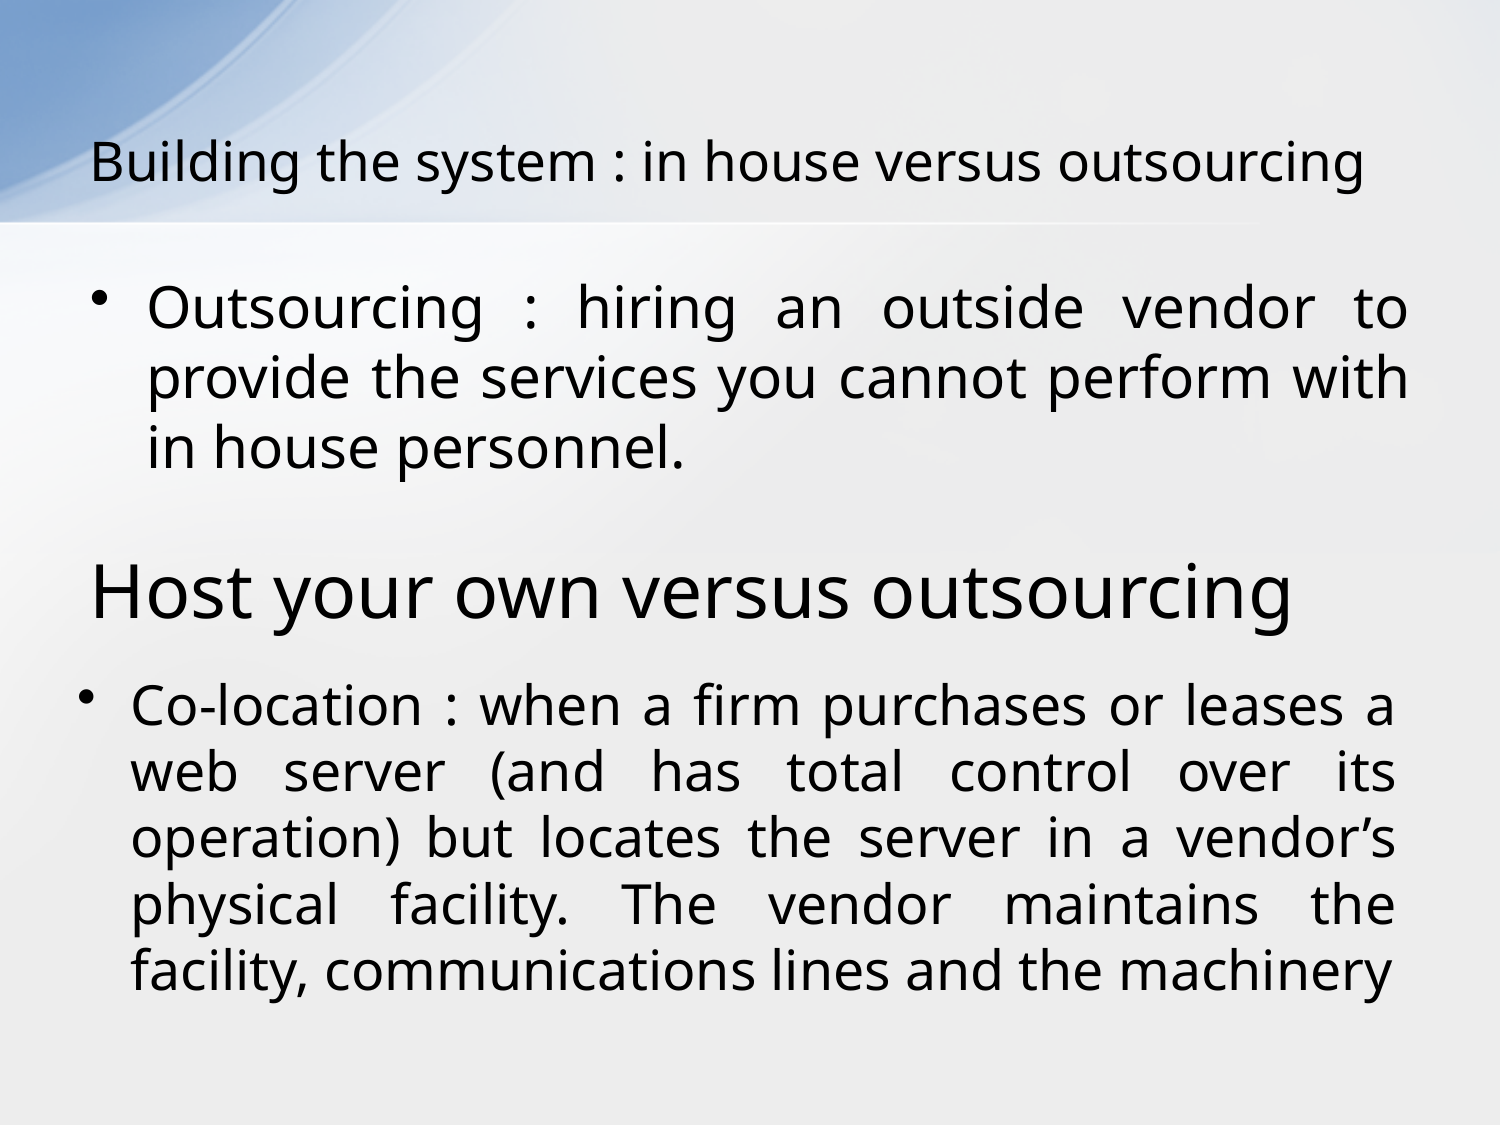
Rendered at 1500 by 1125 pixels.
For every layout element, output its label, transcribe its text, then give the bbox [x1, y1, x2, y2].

title Building the system : in house versus outsourcing [75, 58, 1425, 200]
text_box Co-location : when a firm purchases or leases a web server (and has total control over its operation) but locates the server in a vendor’s physical facility. The vendor maintains the facility, communications lines and the machinery [62, 662, 1413, 1063]
list Outsourcing : hiring an outside vendor to provide the services you cannot perform with in house personnel. [75, 262, 1425, 499]
text_box Host your own versus outsourcing [74, 499, 1425, 641]
picture [0, 0, 1500, 1125]
